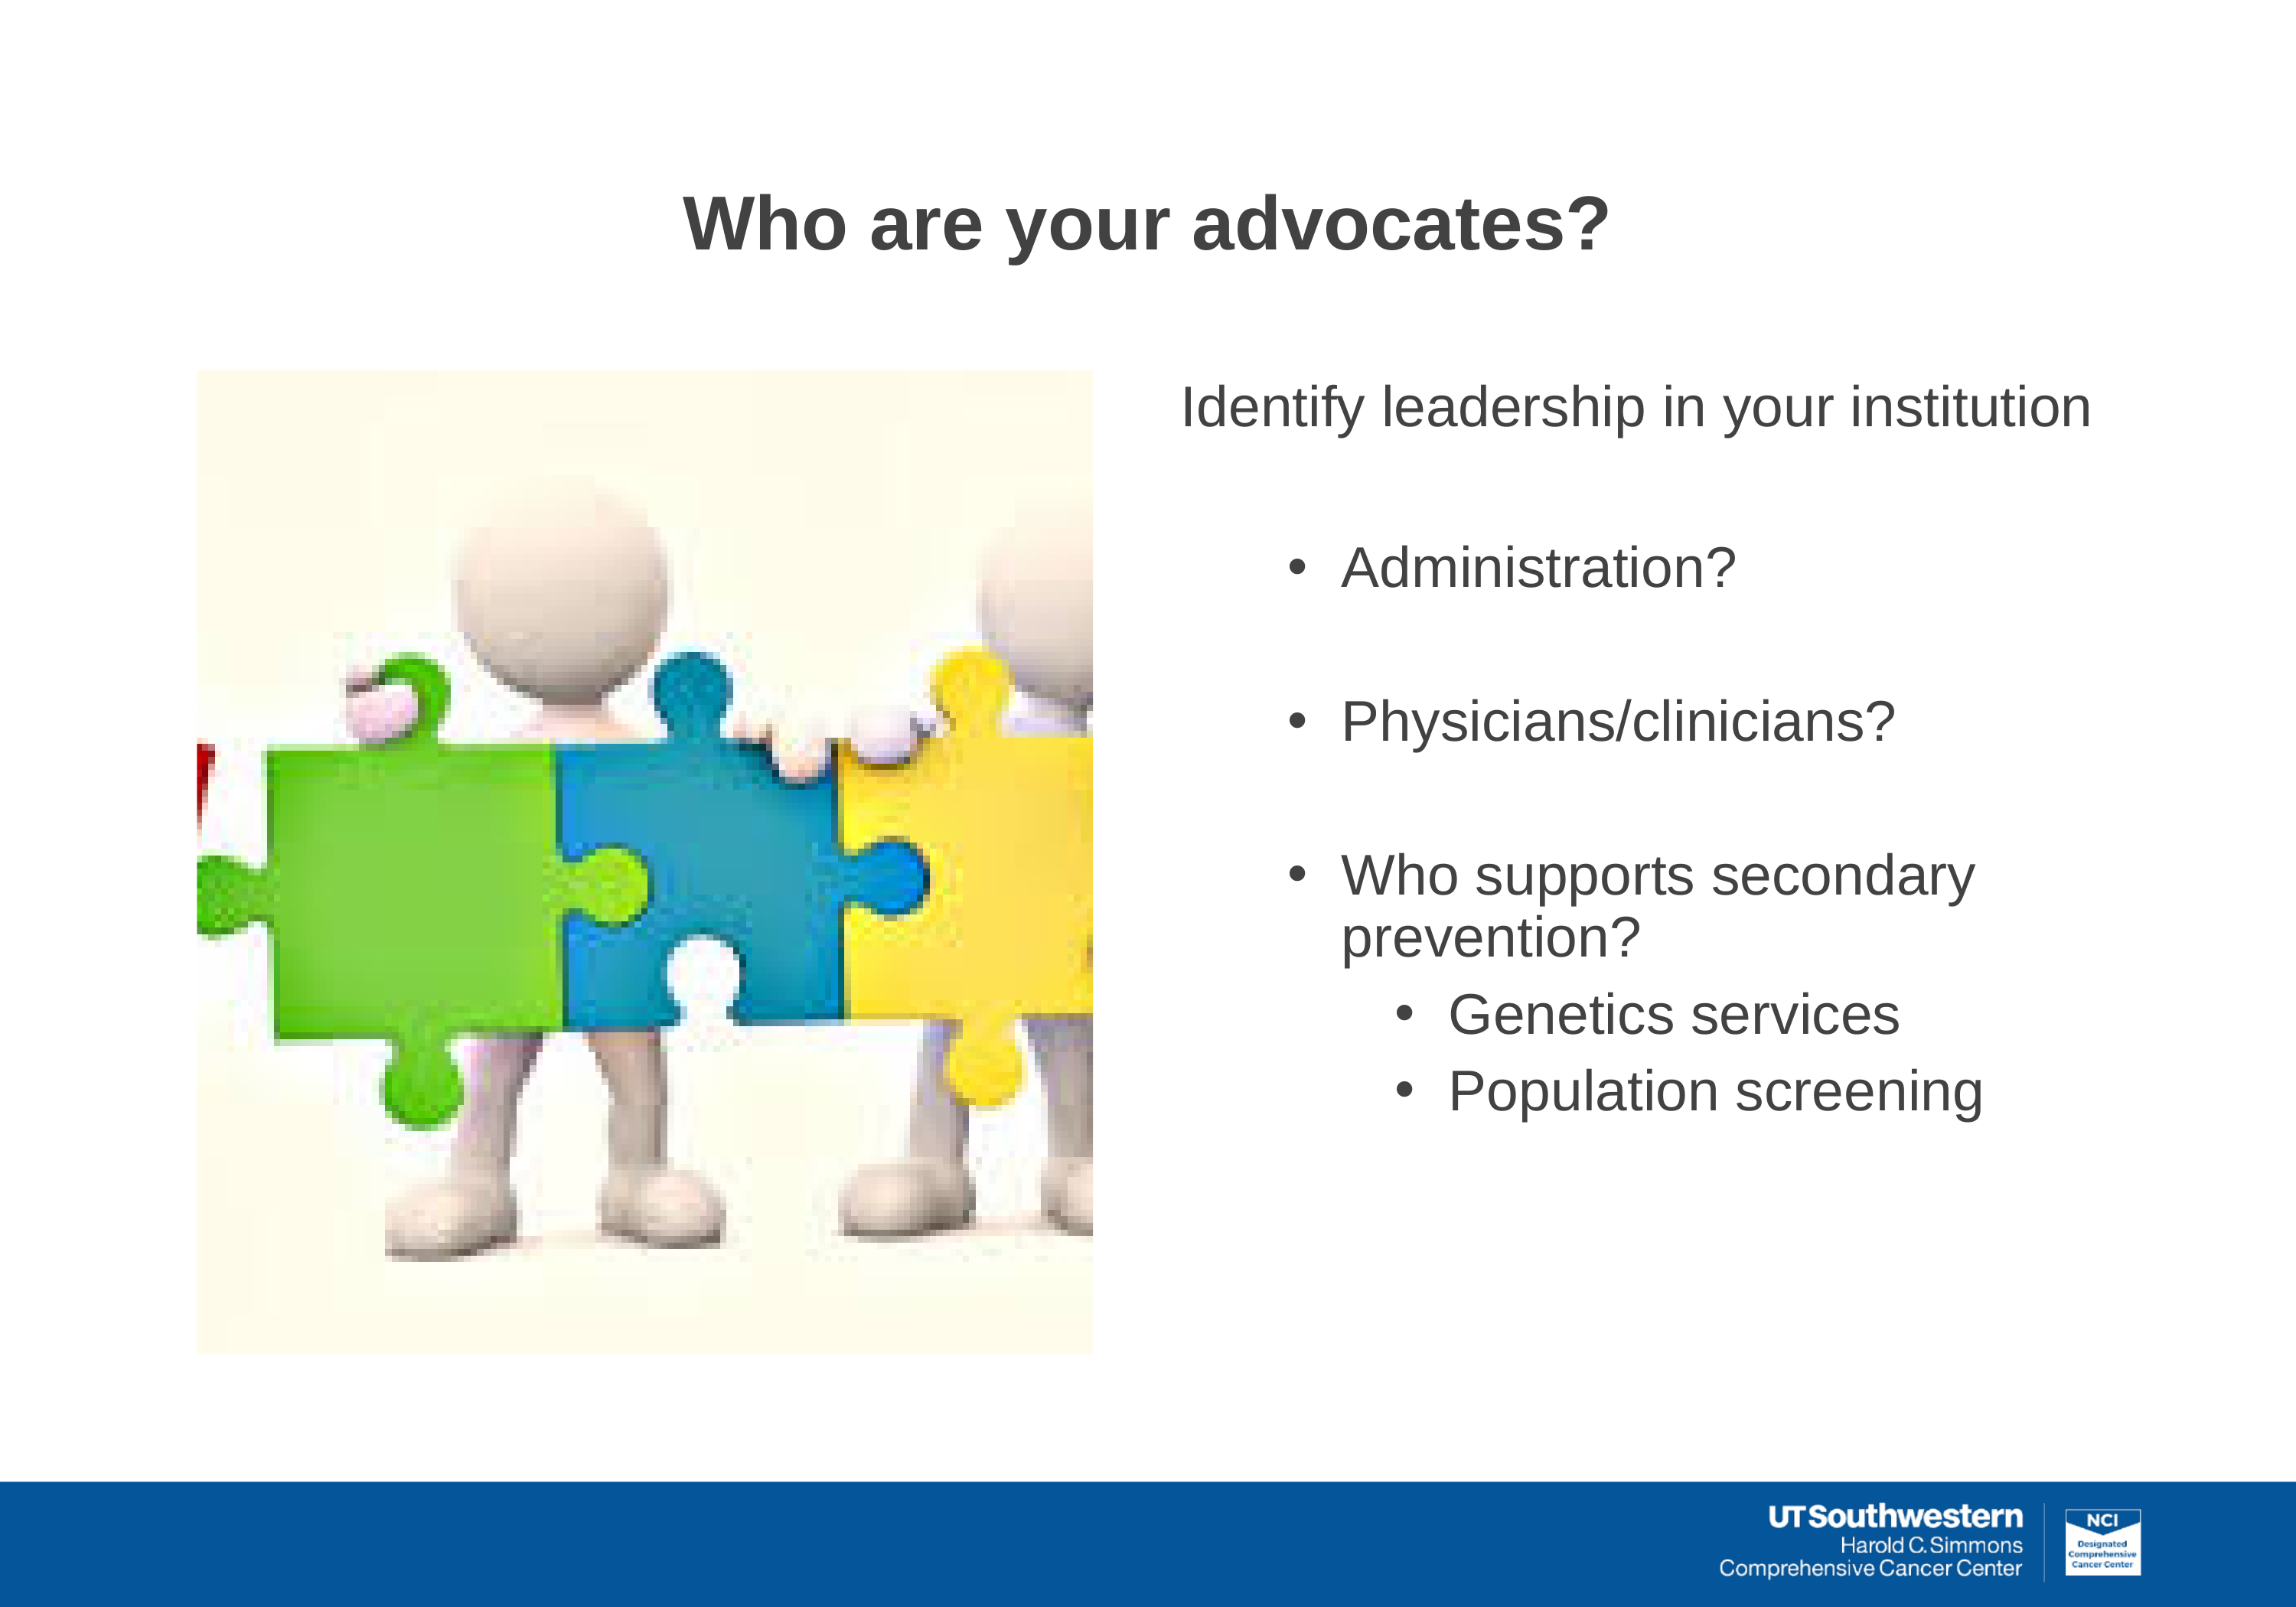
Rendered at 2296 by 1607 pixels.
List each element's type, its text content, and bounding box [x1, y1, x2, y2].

picture [1662, 1435, 2189, 1607]
picture [197, 370, 1094, 1354]
list Identify leadership in your institution Administration? Physicians/clinicians? Who supports secondary prevention? Genetics services Population screening [1169, 370, 2138, 1415]
title Who are your advocates? [158, 85, 2138, 272]
